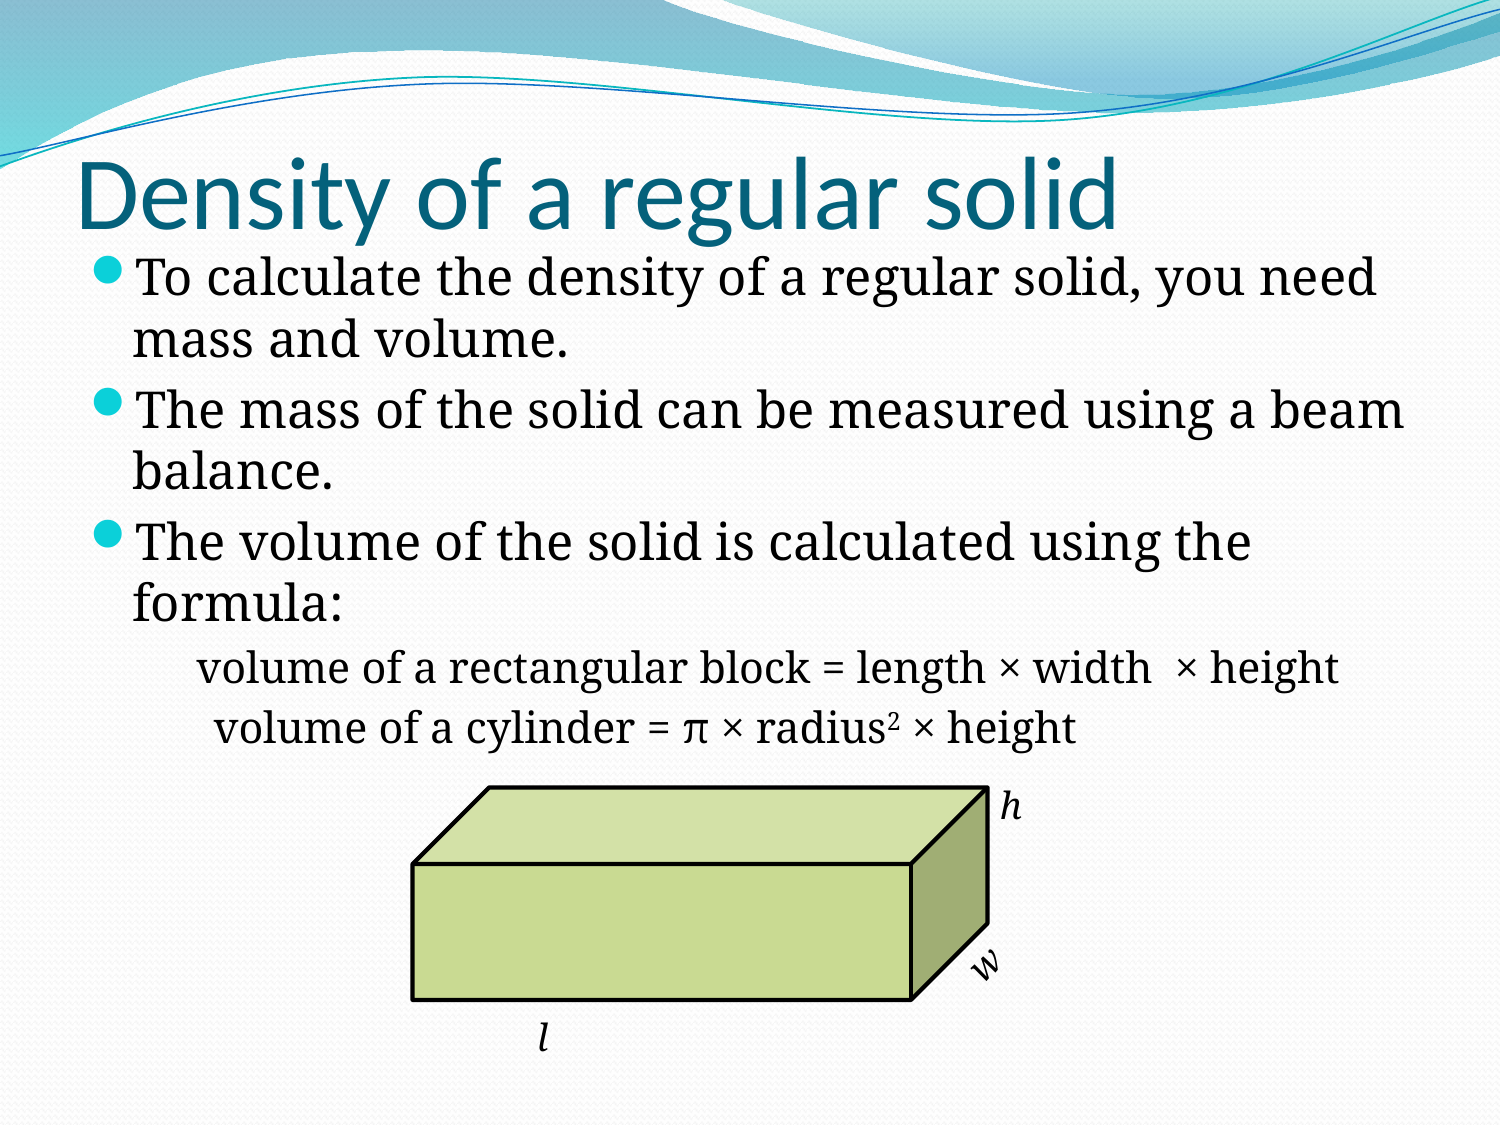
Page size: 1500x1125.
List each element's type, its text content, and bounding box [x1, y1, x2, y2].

title Density of a regular solid [75, 115, 1425, 237]
text_box h [975, 774, 1075, 835]
list To calculate the density of a regular solid, you need mass and volume. The mass of the solid can be measured using a beam balance. The volume of the solid is calculated using the formula: volume of a rectangular block = length × width × height volume of a cylinder = π × radius2 × height [75, 237, 1463, 763]
text_box [985, 835, 990, 919]
text_box [410, 785, 975, 1003]
text_box l [512, 1006, 575, 1067]
text_box w [934, 902, 1045, 1012]
